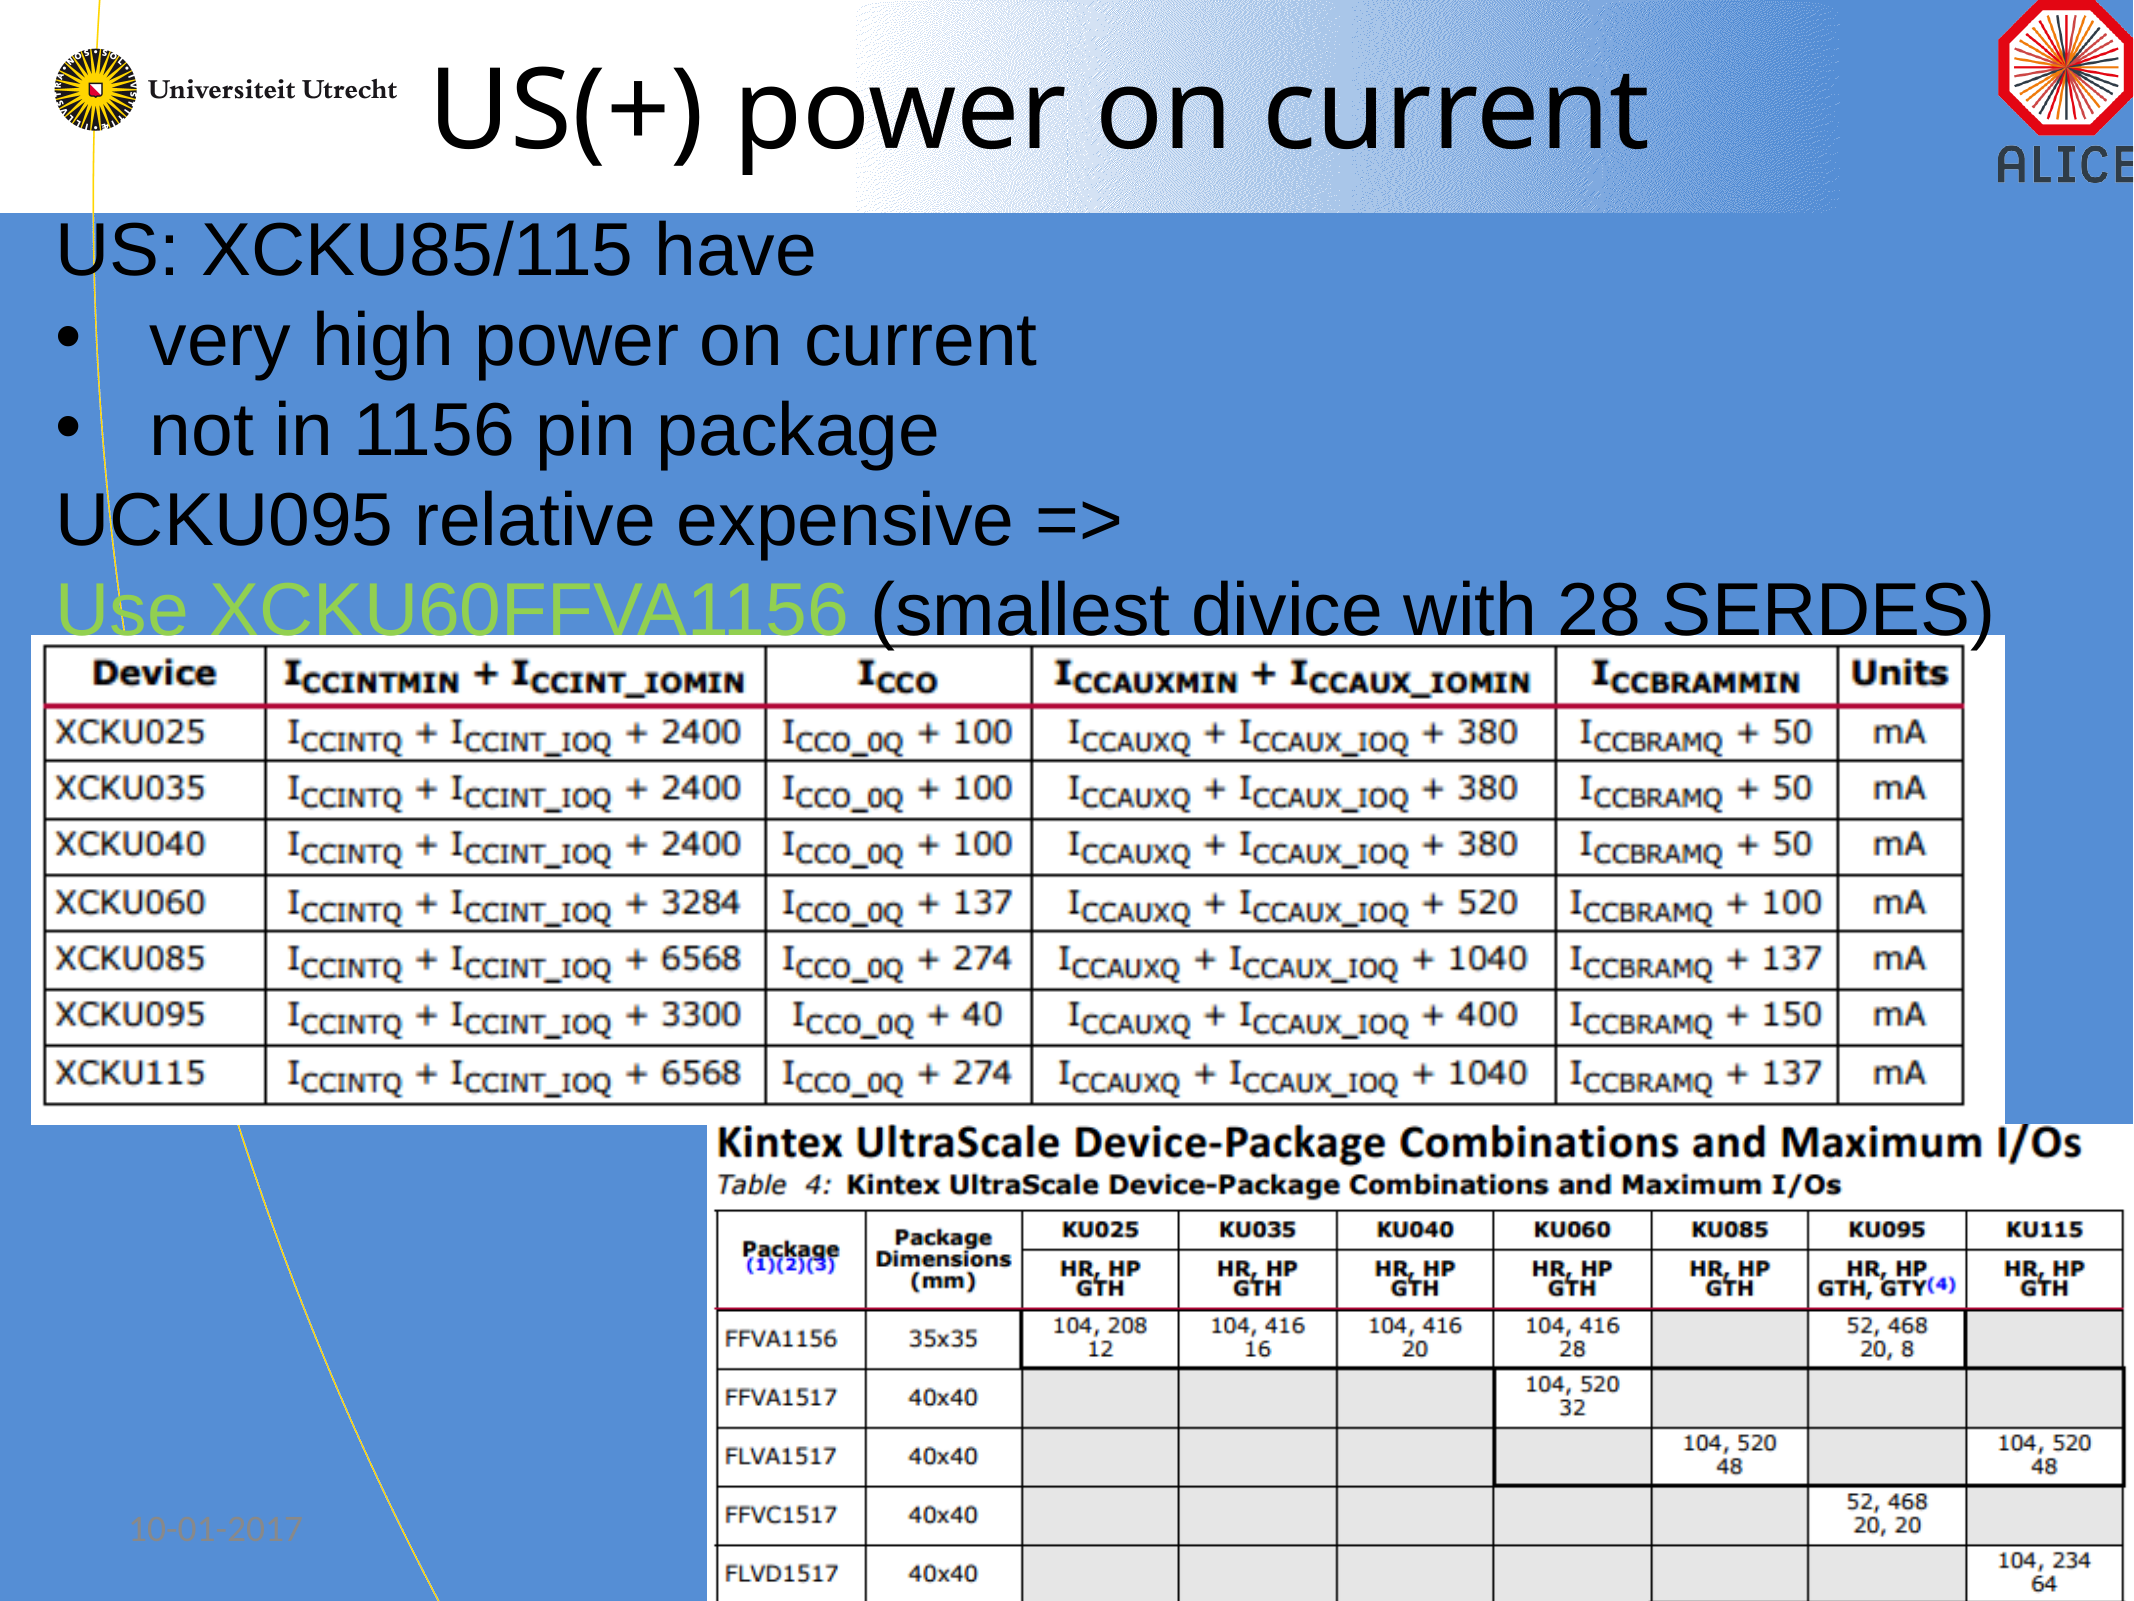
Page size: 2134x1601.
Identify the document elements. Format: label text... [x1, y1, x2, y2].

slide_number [106, 1483, 605, 1569]
picture [0, 0, 2134, 1601]
title US(+) power on current [407, 25, 2064, 108]
text_box US: XCKU85/115 have very high power on current not in 1156 pin package UCKU095 relative expensive => Use XCKU60FFVA1156 (smallest divice with 28 SERDES) [0, 192, 2064, 658]
